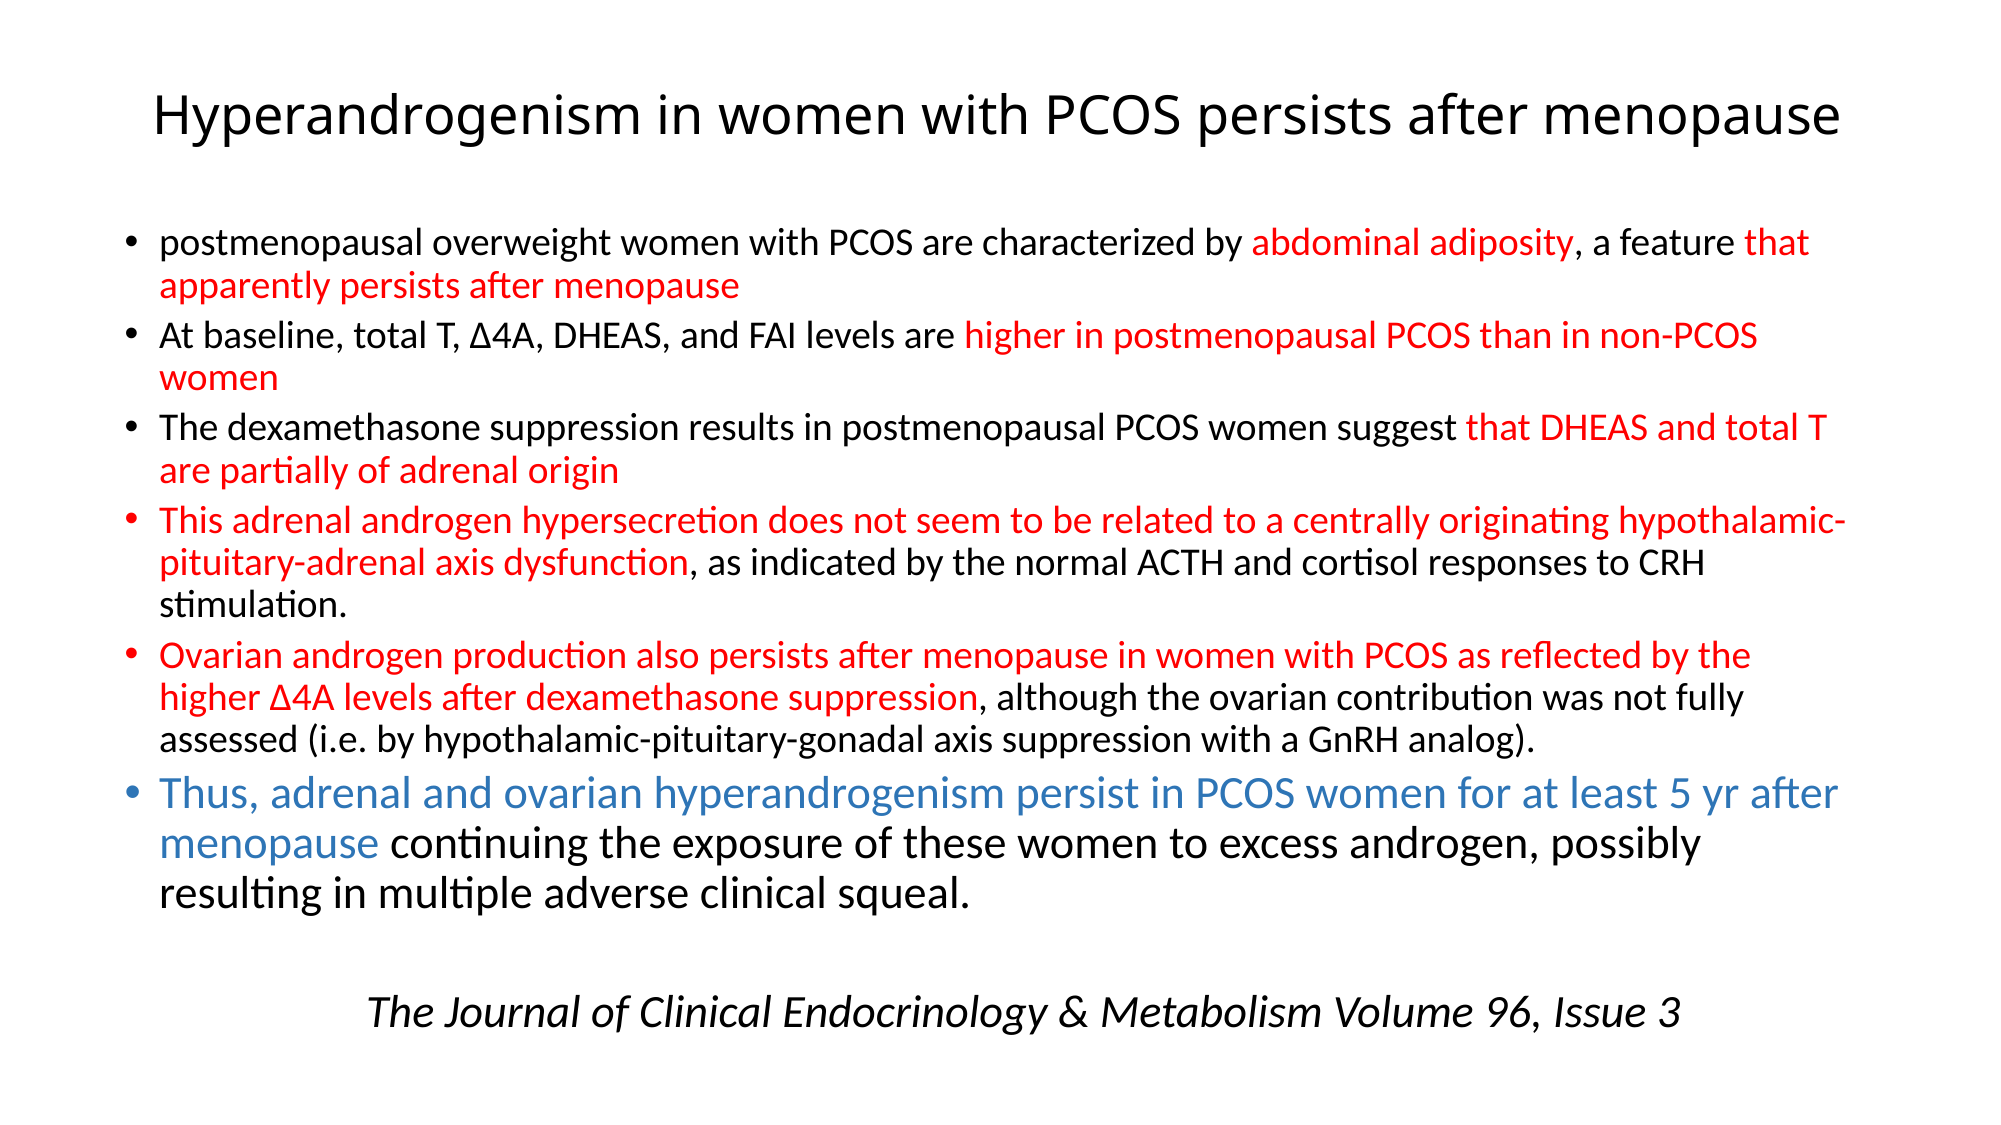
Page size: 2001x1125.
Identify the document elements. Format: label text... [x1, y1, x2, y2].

title Hyperandrogenism in women with PCOS persists after menopause [137, 59, 1863, 174]
list postmenopausal overweight women with PCOS are characterized by abdominal adiposity, a feature that apparently persists after menopause At baseline, total T, Δ4A, DHEAS, and FAI levels are higher in postmenopausal PCOS than in non-PCOS women The dexamethasone suppression results in postmenopausal PCOS women suggest that DHEAS and total T are partially of adrenal origin This adrenal androgen hypersecretion does not seem to be related to a centrally originating hypothalamic-pituitary-adrenal axis dysfunction, as indicated by the normal ACTH and cortisol responses to CRH stimulation. Ovarian androgen production also persists after menopause in women with PCOS as reflected by the higher Δ4A levels after dexamethasone suppression, although the ovarian contribution was not fully assessed (i.e. by hypothalamic-pituitary-gonadal axis suppression with a GnRH analog). Thus, adrenal and ovarian hyperandrogenism persist in PCOS women for at least 5 yr after menopause continuing the exposure of these women to excess androgen, possibly resulting in multiple adverse clinical squeal. The Journal of Clinical Endocrinology & Metabolism Volume 96, Issue 3 [109, 214, 1863, 1065]
